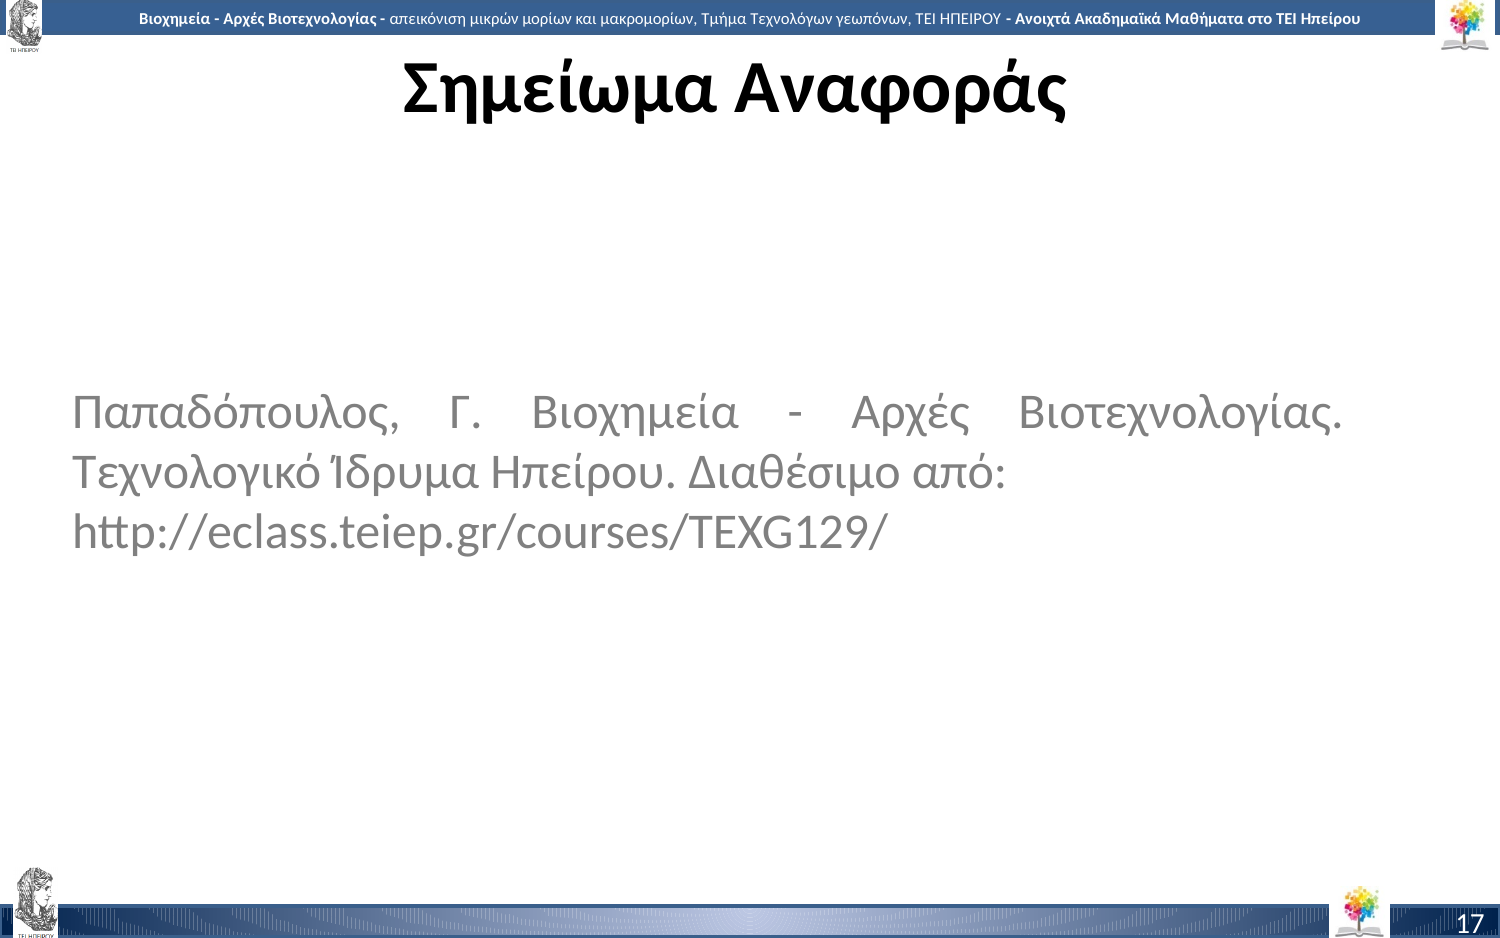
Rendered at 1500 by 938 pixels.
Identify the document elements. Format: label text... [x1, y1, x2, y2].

picture [1329, 886, 1390, 938]
slide_number 17 [1396, 896, 1500, 938]
text_box [63, 904, 1324, 938]
picture [12, 866, 58, 938]
picture [1435, 0, 1495, 52]
text_box [0, 904, 7, 938]
title Σημείωμα Αναφοράς [74, 0, 1397, 166]
picture [6, 0, 42, 54]
text_box Παπαδόπουλος, Γ. Βιοχημεία - Αρχές Βιοτεχνολογίας. Τεχνολογικό Ίδρυμα Ηπείρου. Διαθέσιμο από: http://eclass.teiep.gr/courses/TEXG129/ [57, 370, 1360, 566]
